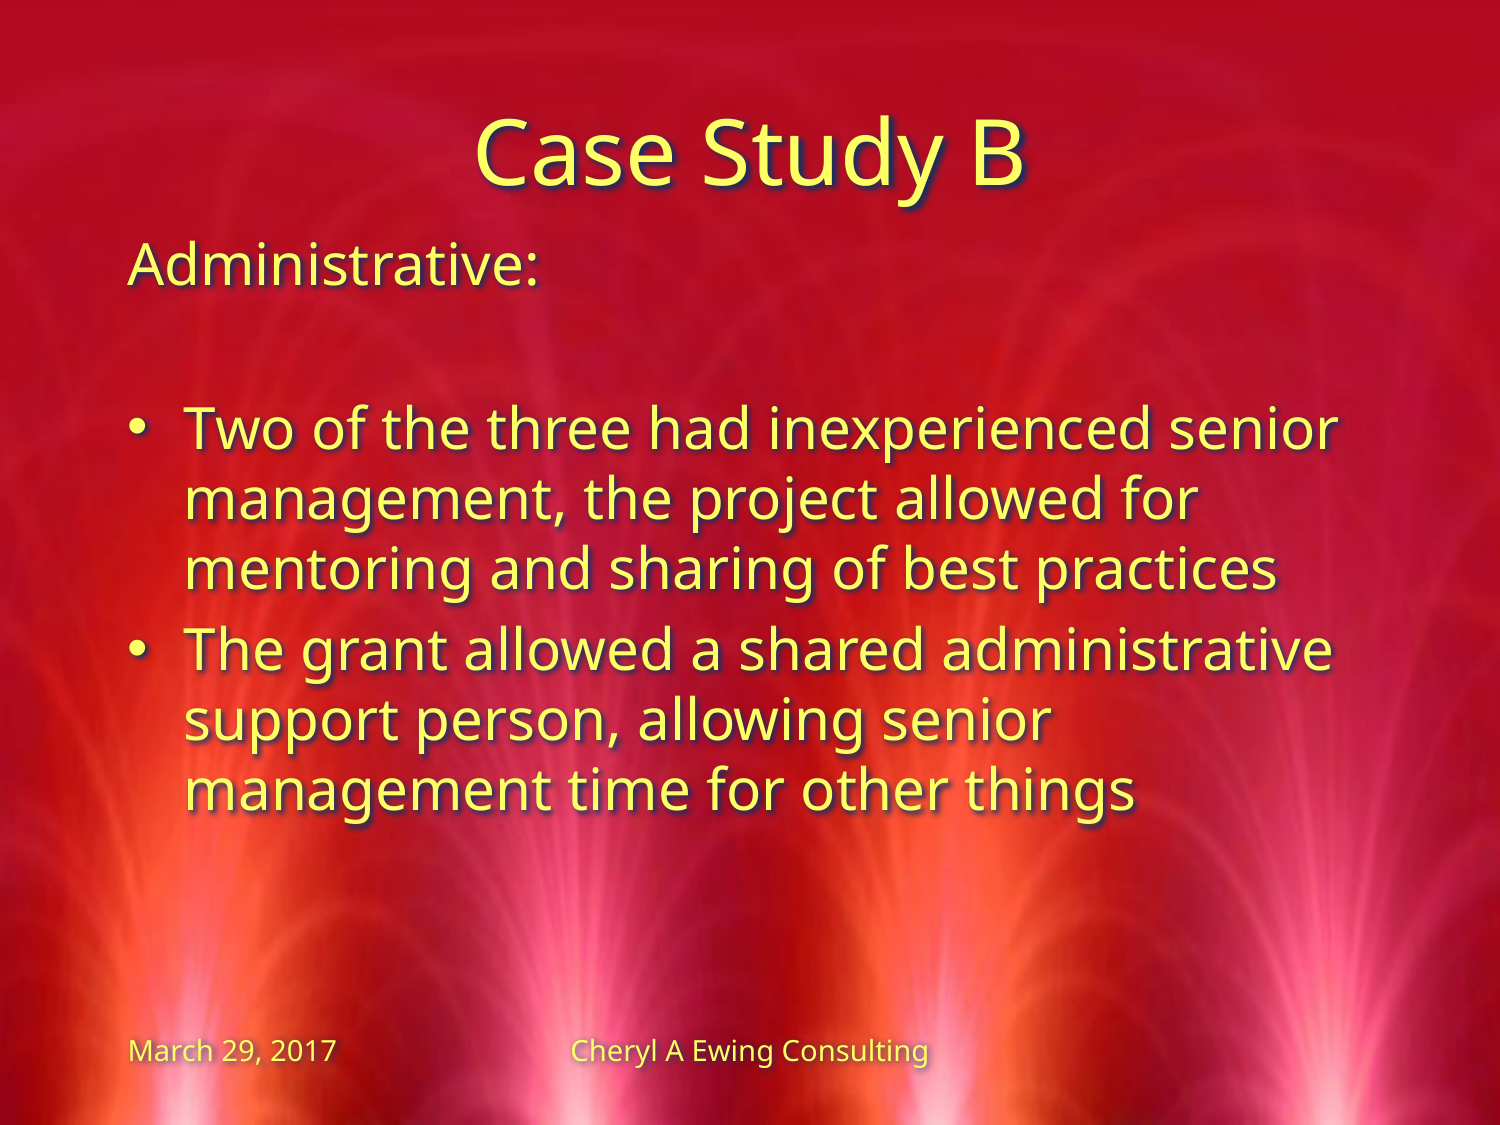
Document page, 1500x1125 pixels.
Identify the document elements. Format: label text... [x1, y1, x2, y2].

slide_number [112, 1025, 425, 1100]
list Administrative: Two of the three had inexperienced senior management, the project allowed for mentoring and sharing of best practices The grant allowed a shared administrative support person, allowing senior management time for other things [112, 219, 1388, 895]
picture [0, 0, 1500, 1125]
footer Cheryl A Ewing Consulting [512, 1025, 988, 1100]
title Case Study B [112, 54, 1388, 219]
